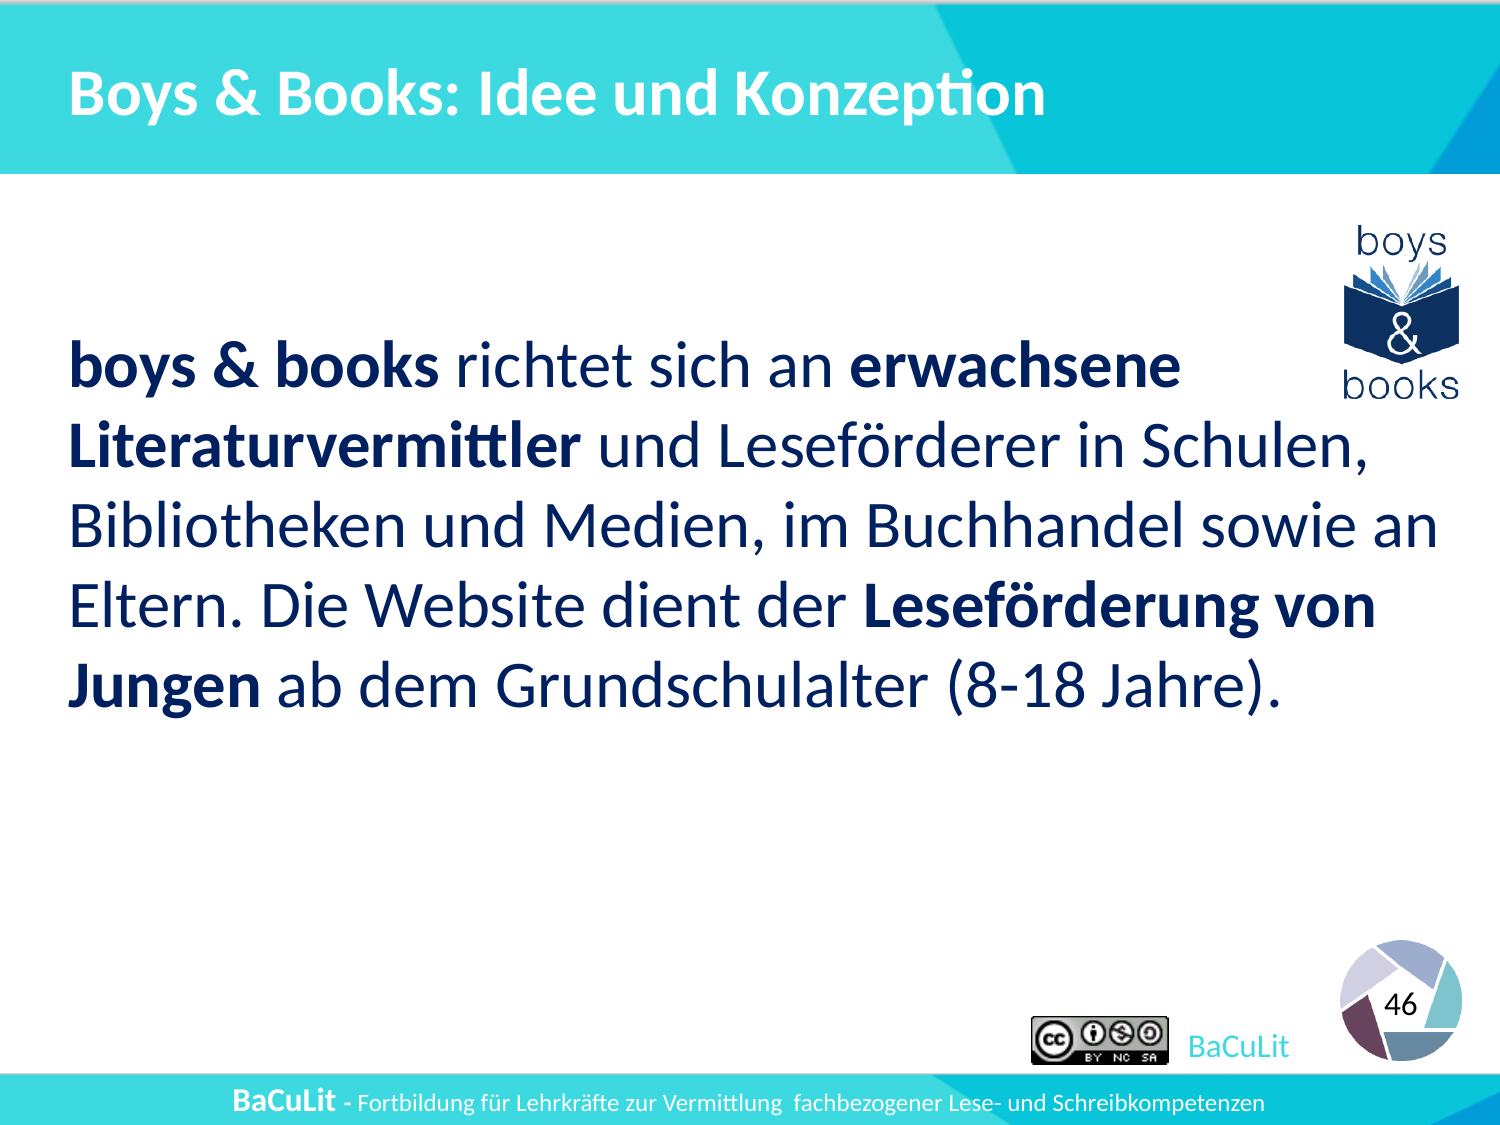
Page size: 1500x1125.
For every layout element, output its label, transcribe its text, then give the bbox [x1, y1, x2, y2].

picture [1344, 224, 1460, 400]
picture [1340, 940, 1462, 1061]
picture [0, 0, 1500, 174]
list boys & books richtet sich an erwachsene Literaturvermittler und Leseförderer in Schulen, Bibliotheken und Medien, im Buchhandel sowie an Eltern. Die Website dient der Leseförderung von Jungen ab dem Grundschulalter (8-18 Jahre). [53, 220, 1459, 894]
picture [1031, 1016, 1169, 1065]
title Boys & Books: Idee und Konzeption [53, 1, 1354, 176]
picture [0, 1073, 1500, 1125]
